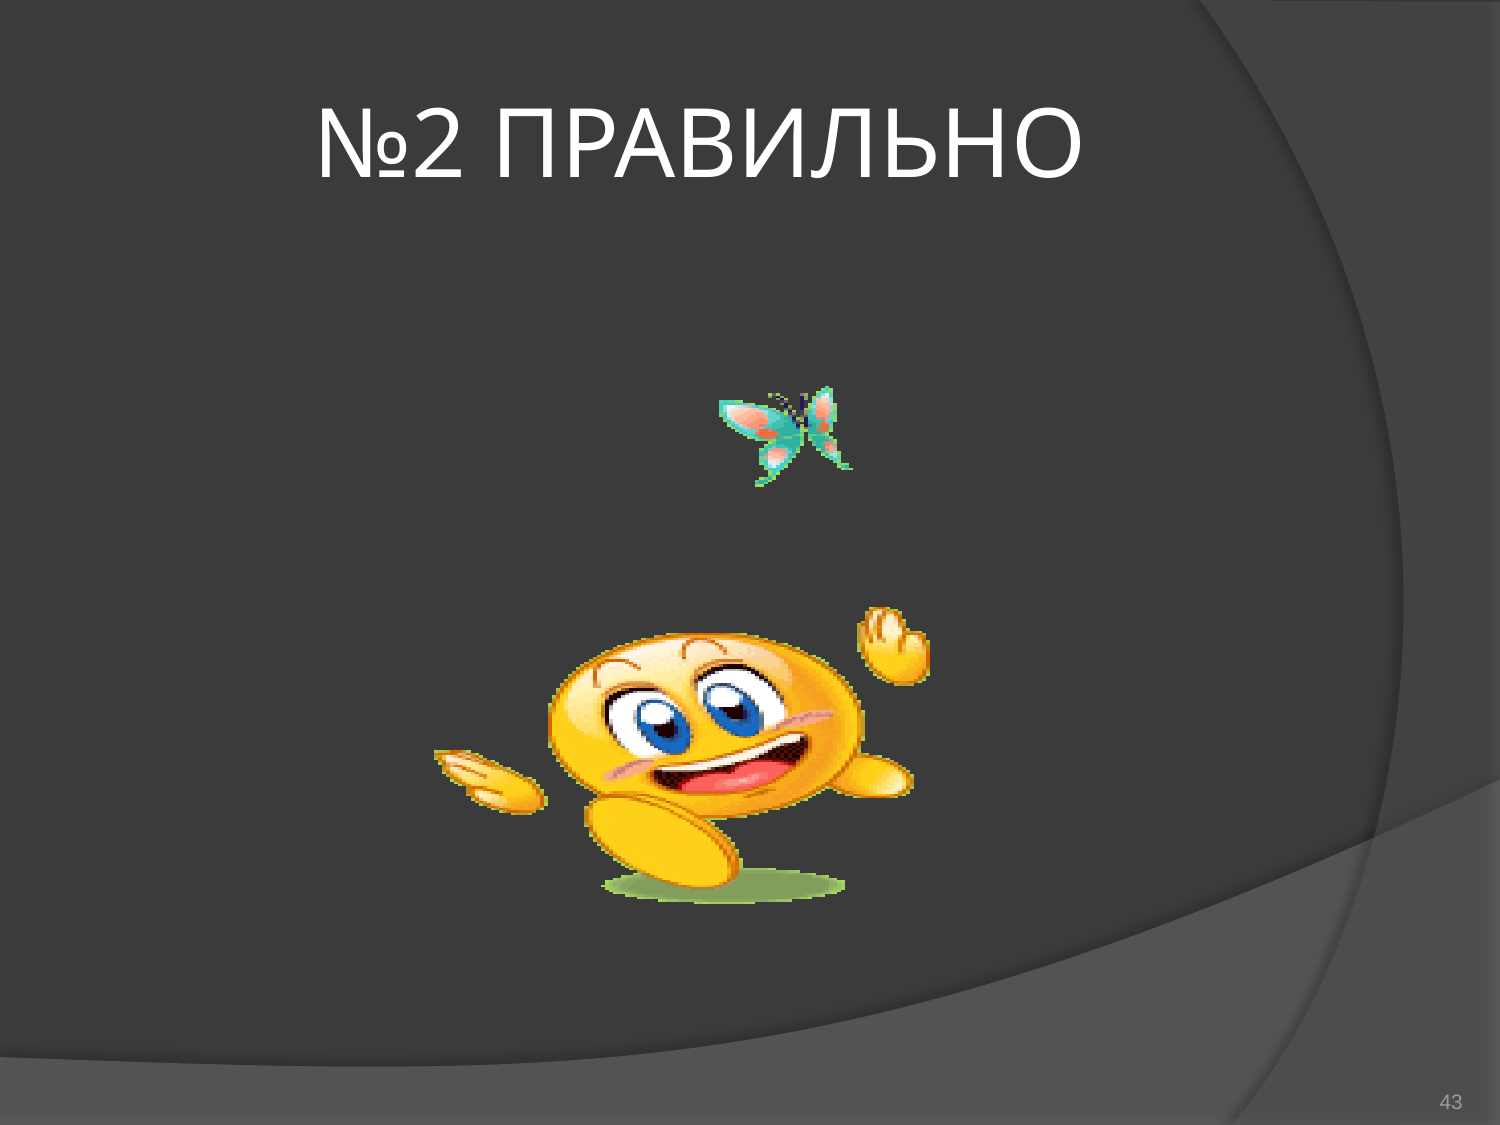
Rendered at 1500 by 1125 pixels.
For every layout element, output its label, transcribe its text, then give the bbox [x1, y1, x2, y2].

title №2 ПРАВИЛЬНО [75, 45, 1300, 233]
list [292, 280, 1114, 926]
slide_number 43 [1337, 1053, 1463, 1114]
